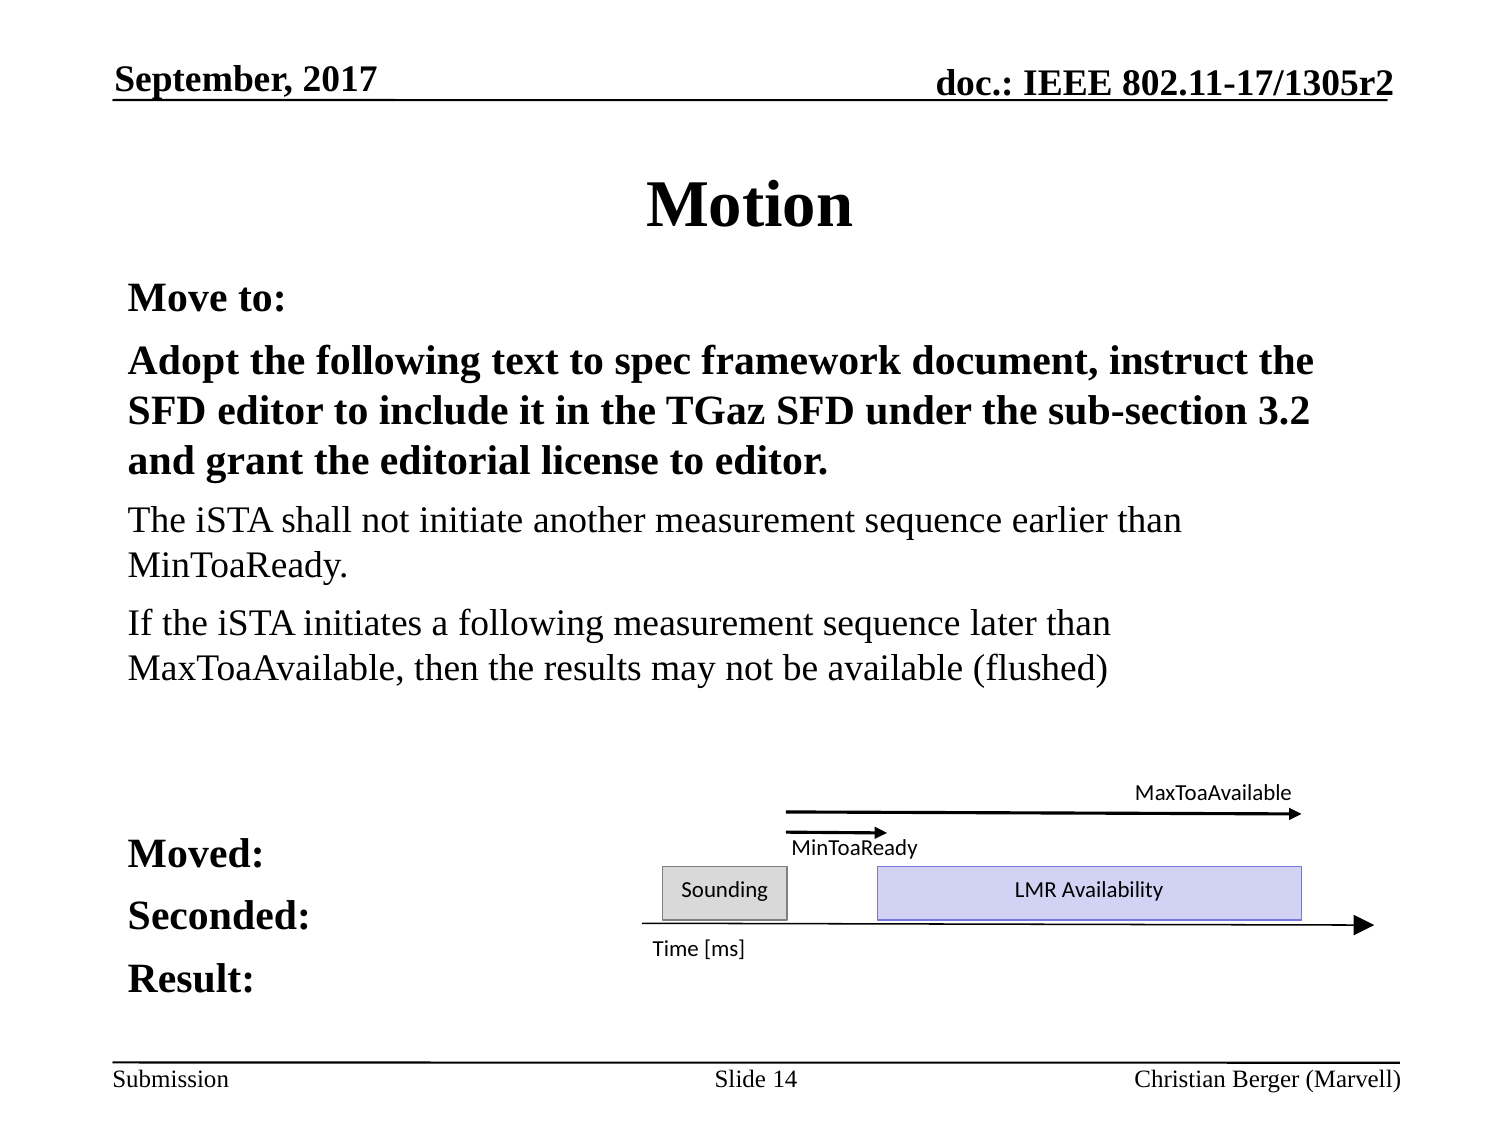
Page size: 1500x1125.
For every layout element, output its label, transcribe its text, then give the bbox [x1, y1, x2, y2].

list Move to: Adopt the following text to spec framework document, instruct the SFD editor to include it in the TGaz SFD under the sub-section 3.2 and grant the editorial license to editor. The iSTA shall not initiate another measurement sequence earlier than MinToaReady. If the iSTA initiates a following measurement sequence later than MaxToaAvailable, then the results may not be available (flushed) Moved: Seconded: Result: [112, 262, 1388, 1000]
slide_number Slide 14 [712, 1061, 800, 1123]
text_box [637, 769, 1375, 970]
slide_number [114, 54, 423, 100]
footer Christian Berger (Marvell) [878, 1061, 1402, 1093]
title Motion [112, 112, 1388, 262]
